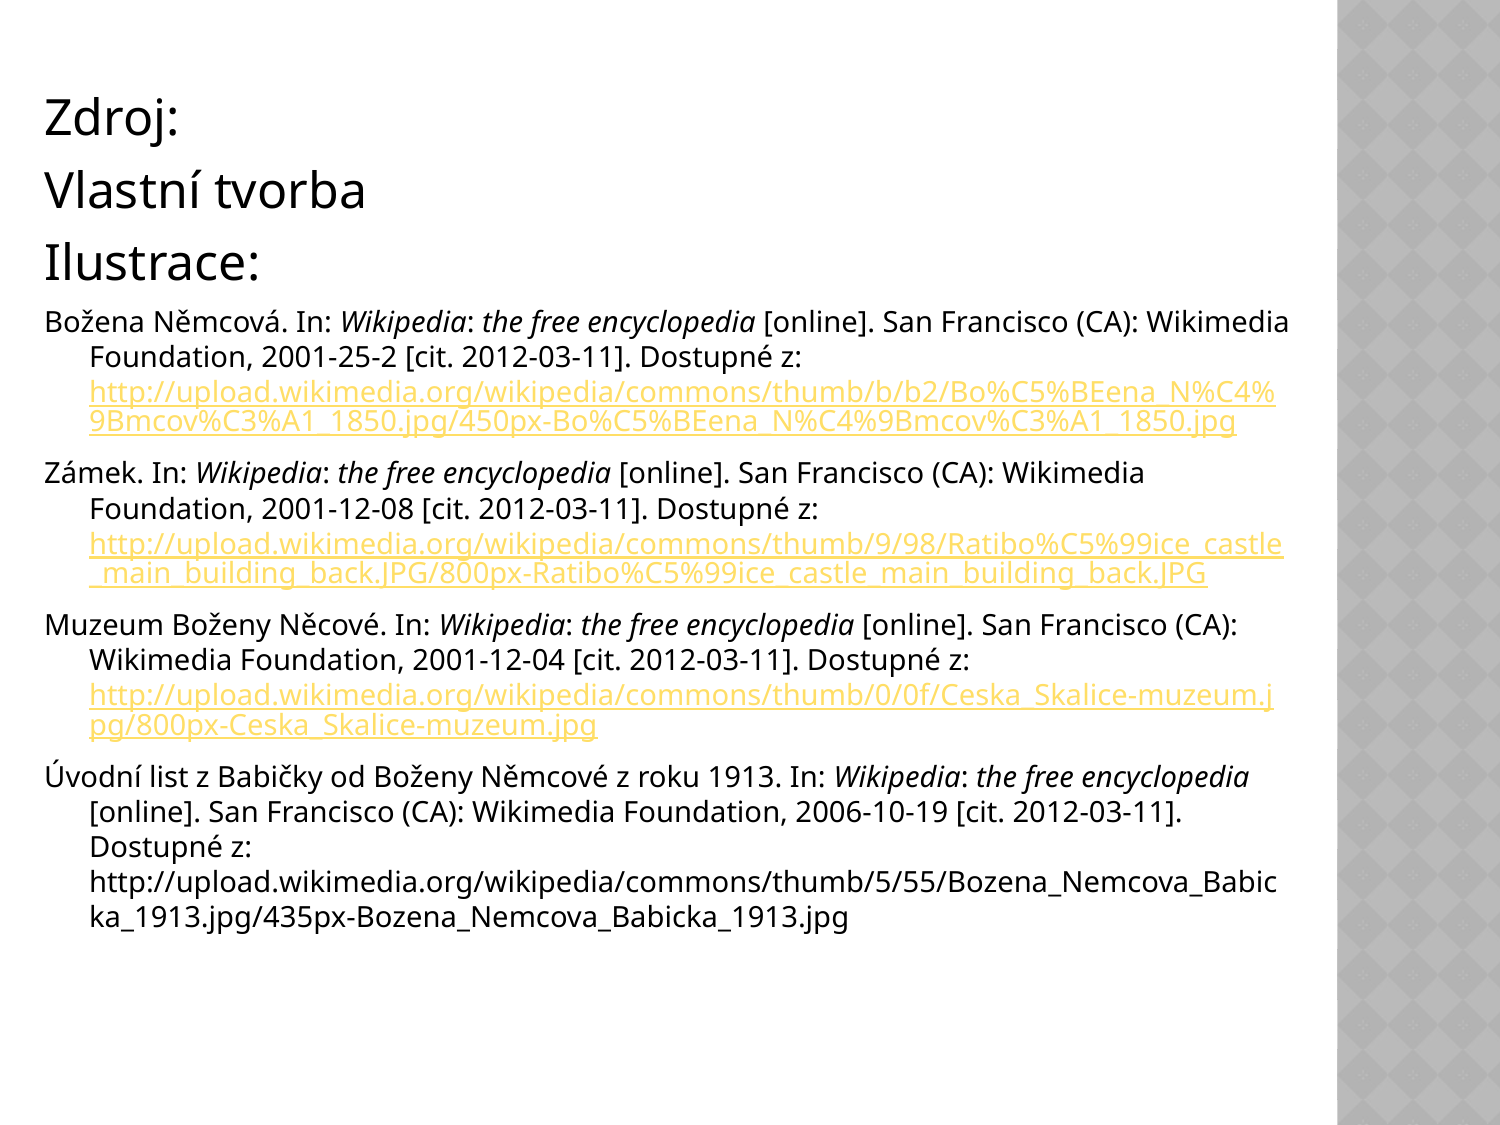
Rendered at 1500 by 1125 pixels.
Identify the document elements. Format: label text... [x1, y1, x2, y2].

list Zdroj: Vlastní tvorba Ilustrace: Božena Němcová. In: Wikipedia: the free encyclopedia [online]. San Francisco (CA): Wikimedia Foundation, 2001-25-2 [cit. 2012-03-11]. Dostupné z: http://upload.wikimedia.org/wikipedia/commons/thumb/b/b2/Bo%C5%BEena_N%C4%9Bmcov%C3%A1_1850.jpg/450px-Bo%C5%BEena_N%C4%9Bmcov%C3%A1_1850.jpg Zámek. In: Wikipedia: the free encyclopedia [online]. San Francisco (CA): Wikimedia Foundation, 2001-12-08 [cit. 2012-03-11]. Dostupné z: http://upload.wikimedia.org/wikipedia/commons/thumb/9/98/Ratibo%C5%99ice_castle_main_building_back.JPG/800px-Ratibo%C5%99ice_castle_main_building_back.JPG Muzeum Boženy Něcové. In: Wikipedia: the free encyclopedia [online]. San Francisco (CA): Wikimedia Foundation, 2001-12-04 [cit. 2012-03-11]. Dostupné z: http://upload.wikimedia.org/wikipedia/commons/thumb/0/0f/Ceska_Skalice-muzeum.jpg/800px-Ceska_Skalice-muzeum.jpg Úvodní list z Babičky od Boženy Němcové z roku 1913. In: Wikipedia: the free encyclopedia [online]. San Francisco (CA): Wikimedia Foundation, 2006-10-19 [cit. 2012-03-11]. Dostupné z: http://upload.wikimedia.org/wikipedia/commons/thumb/5/55/Bozena_Nemcova_Babicka_1913.jpg/435px-Bozena_Nemcova_Babicka_1913.jpg [29, 78, 1306, 1059]
